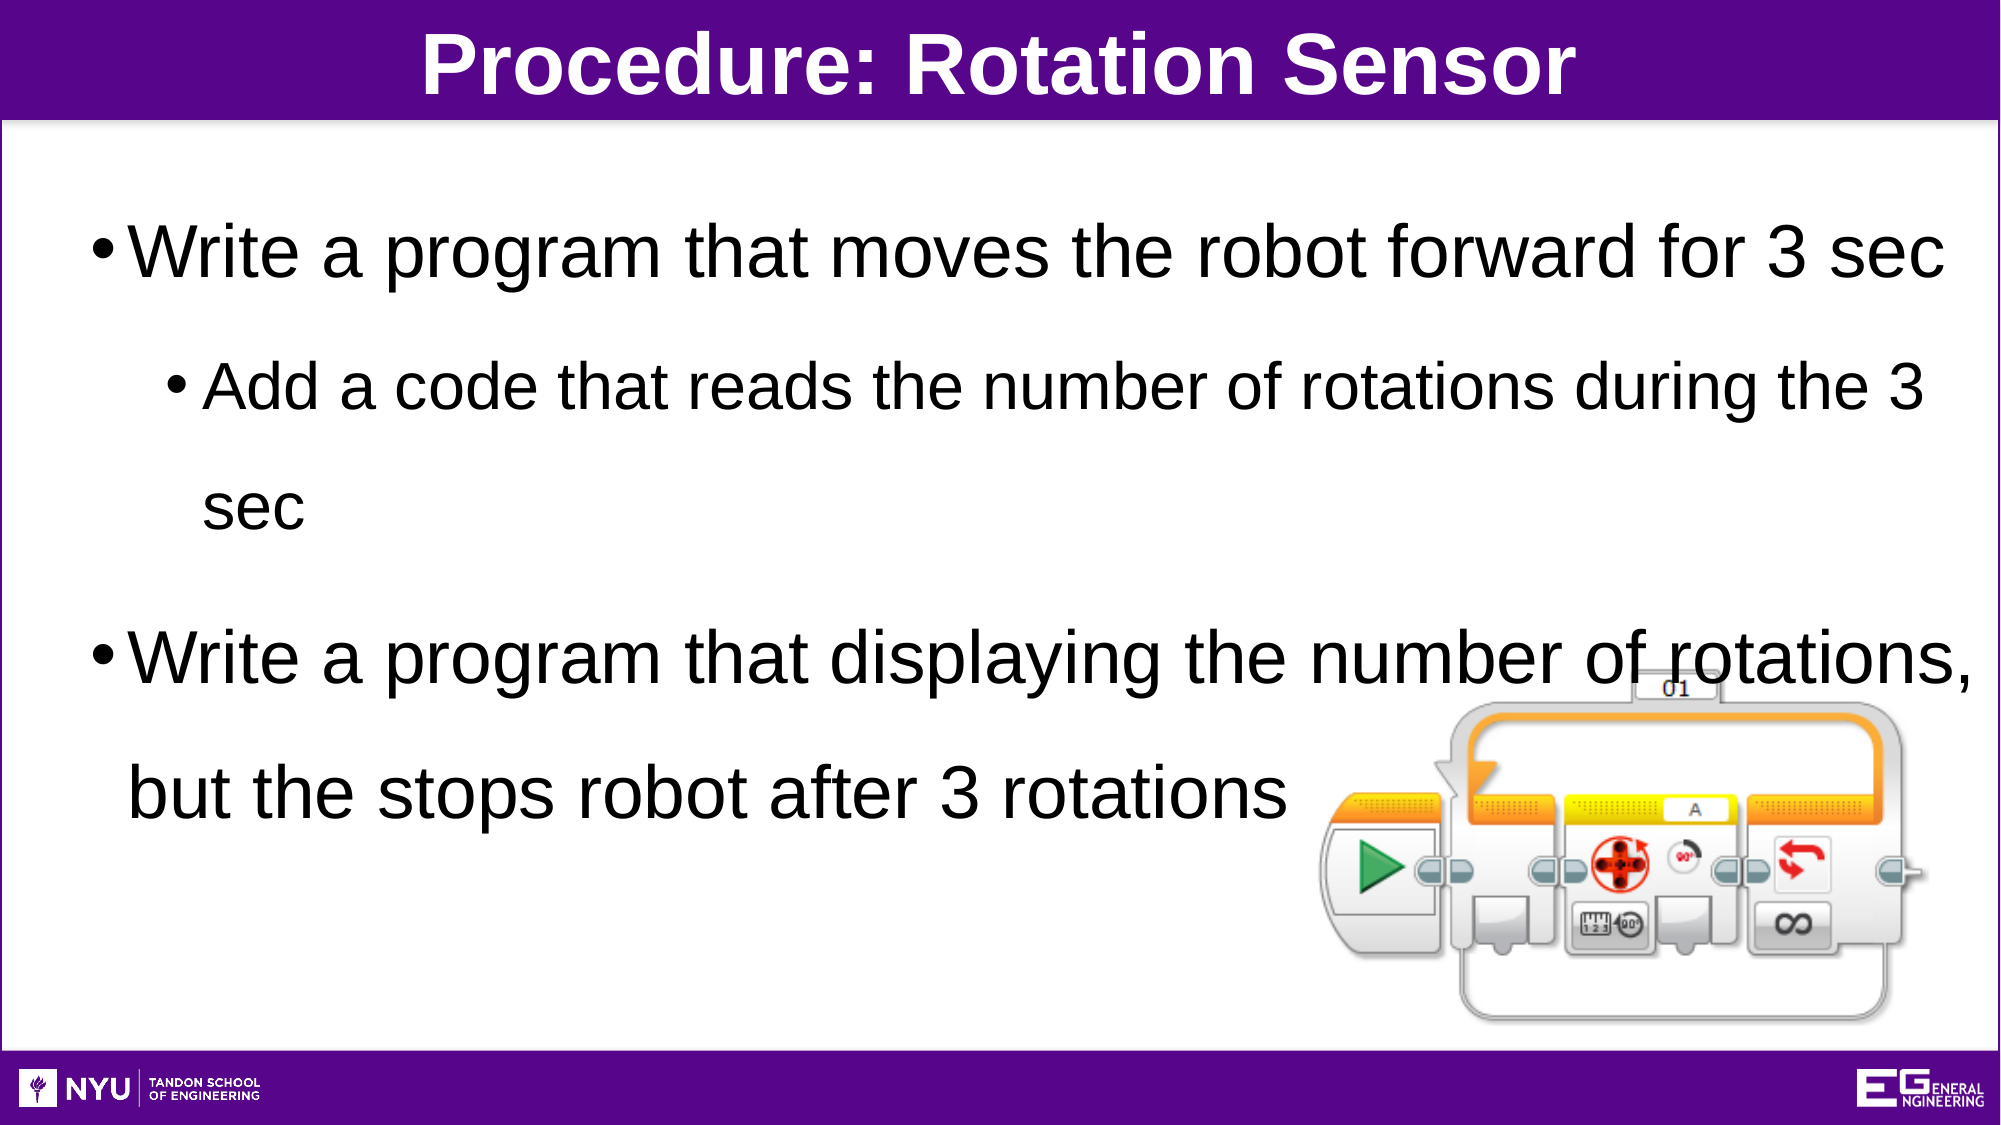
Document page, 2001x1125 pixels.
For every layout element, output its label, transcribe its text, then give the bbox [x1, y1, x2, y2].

picture [1856, 1069, 1984, 1107]
list Procedure: Rotation Sensor [0, 0, 2000, 120]
picture [1286, 617, 1948, 1026]
picture [19, 1069, 260, 1107]
list Write a program that moves the robot forward for 3 sec Add a code that reads the number of rotations during the 3 sec Write a program that displaying the number of rotations, but the stops robot after 3 rotations [0, 149, 2000, 1026]
